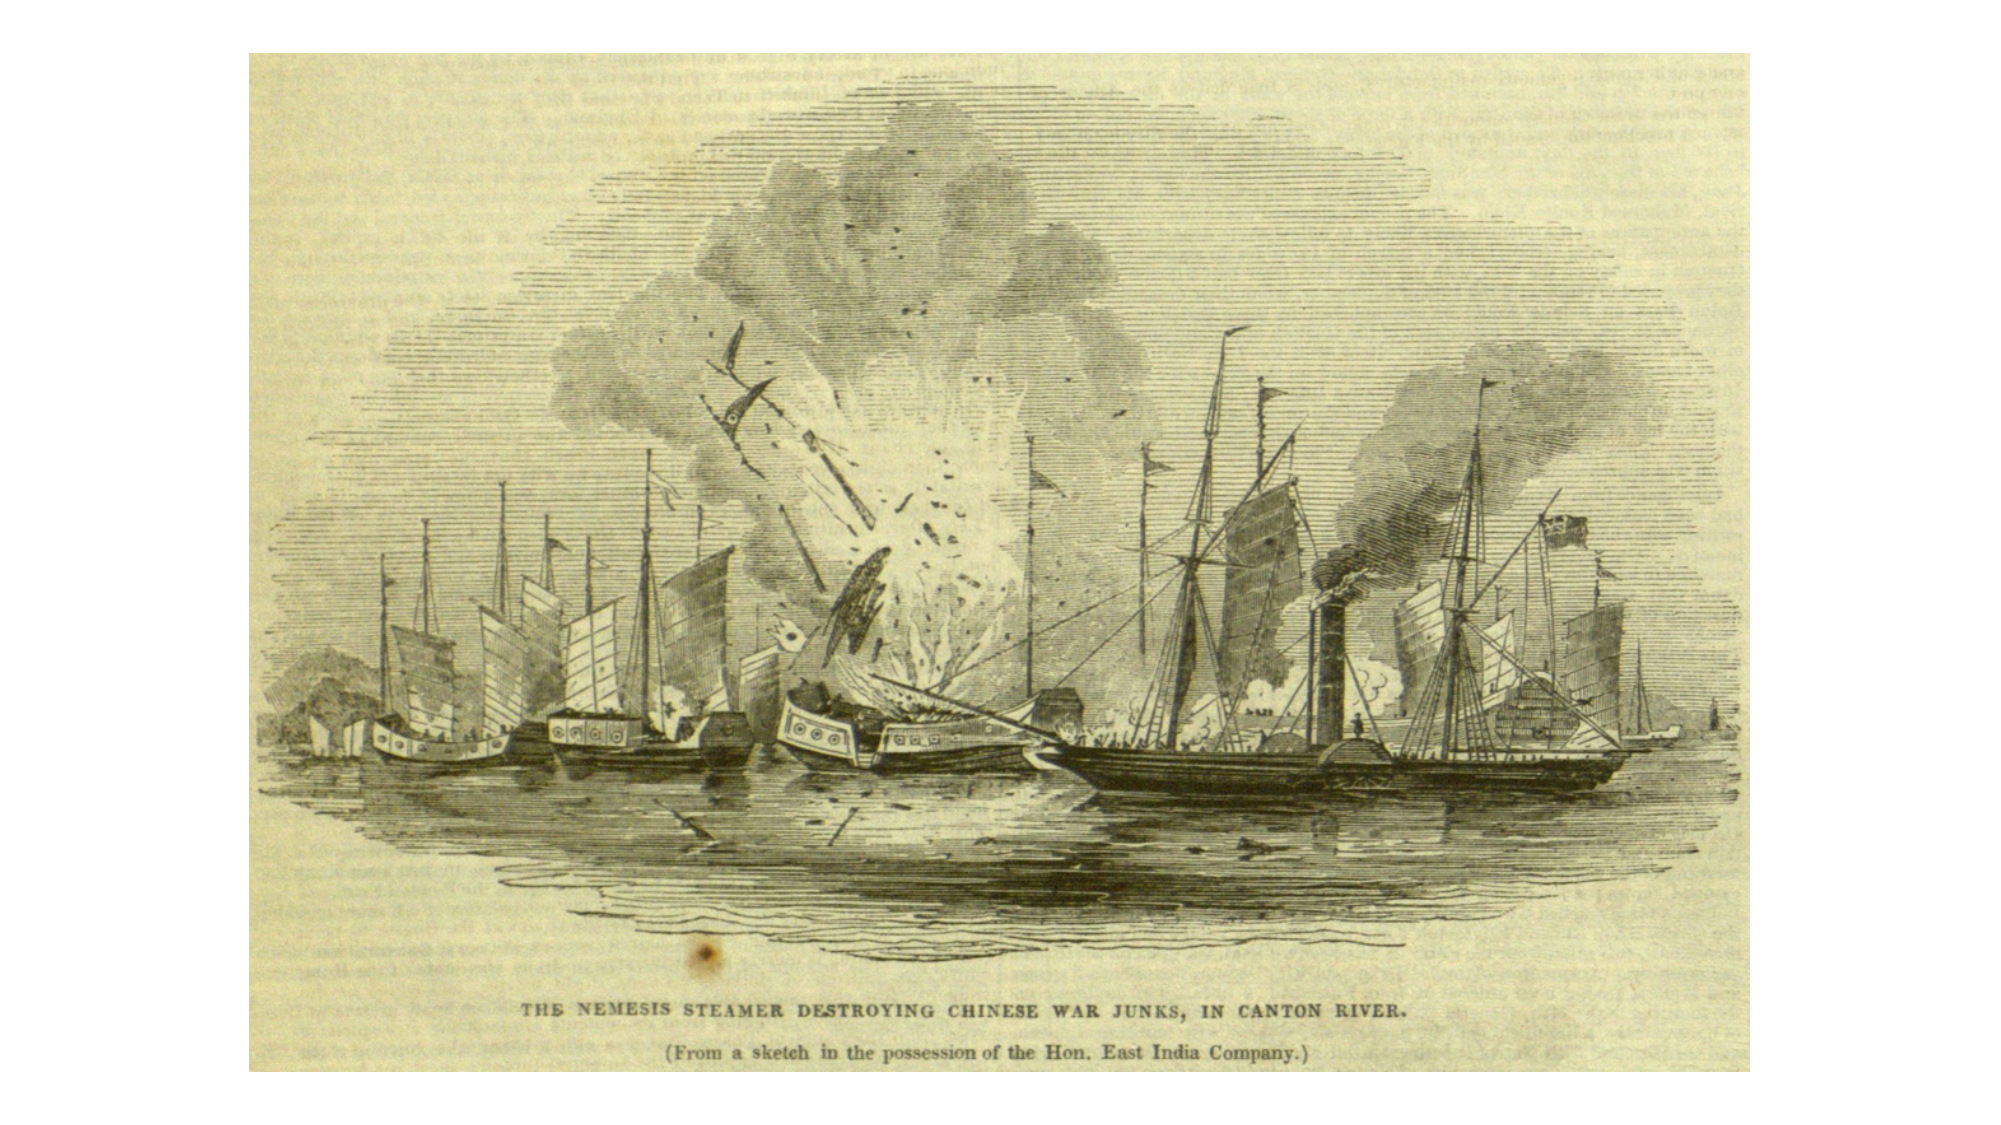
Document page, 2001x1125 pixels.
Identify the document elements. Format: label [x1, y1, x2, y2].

picture [249, 53, 1750, 1072]
